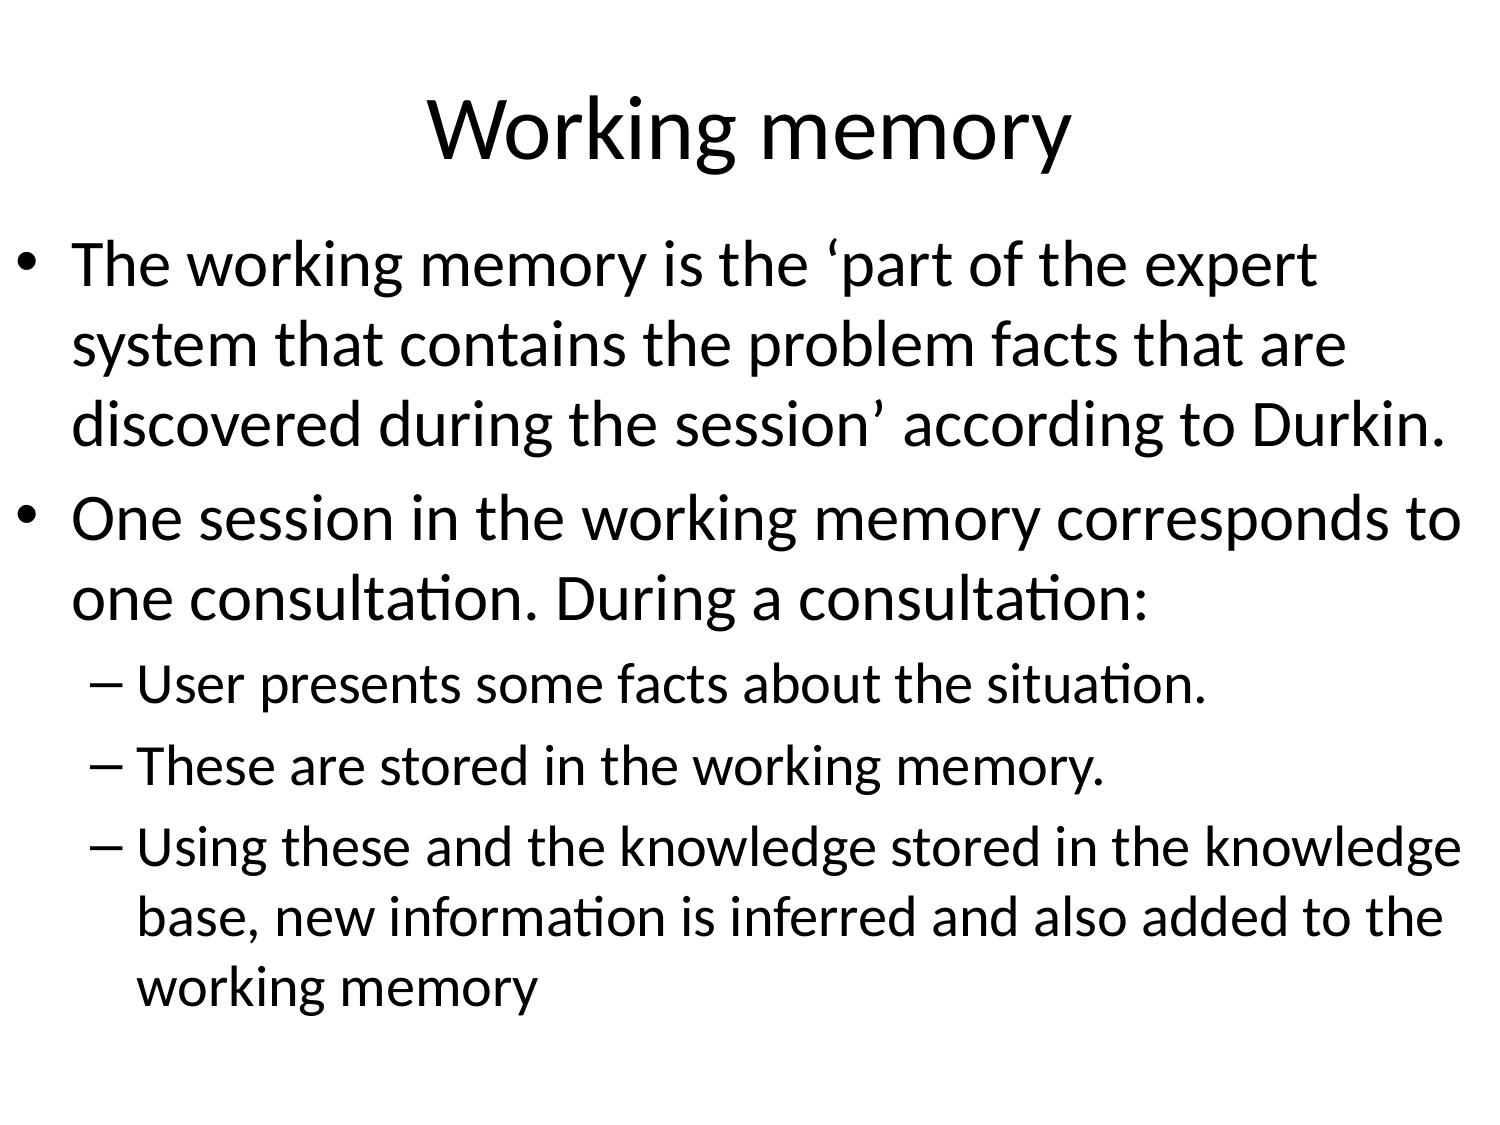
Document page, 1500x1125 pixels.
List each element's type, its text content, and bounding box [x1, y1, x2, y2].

title Working memory [75, 45, 1425, 200]
list The working memory is the ‘part of the expert system that contains the problem facts that are discovered during the session’ according to Durkin. One session in the working memory corresponds to one consultation. During a consultation: User presents some facts about the situation. These are stored in the working memory. Using these and the knowledge stored in the knowledge base, new information is inferred and also added to the working memory [0, 212, 1500, 1125]
